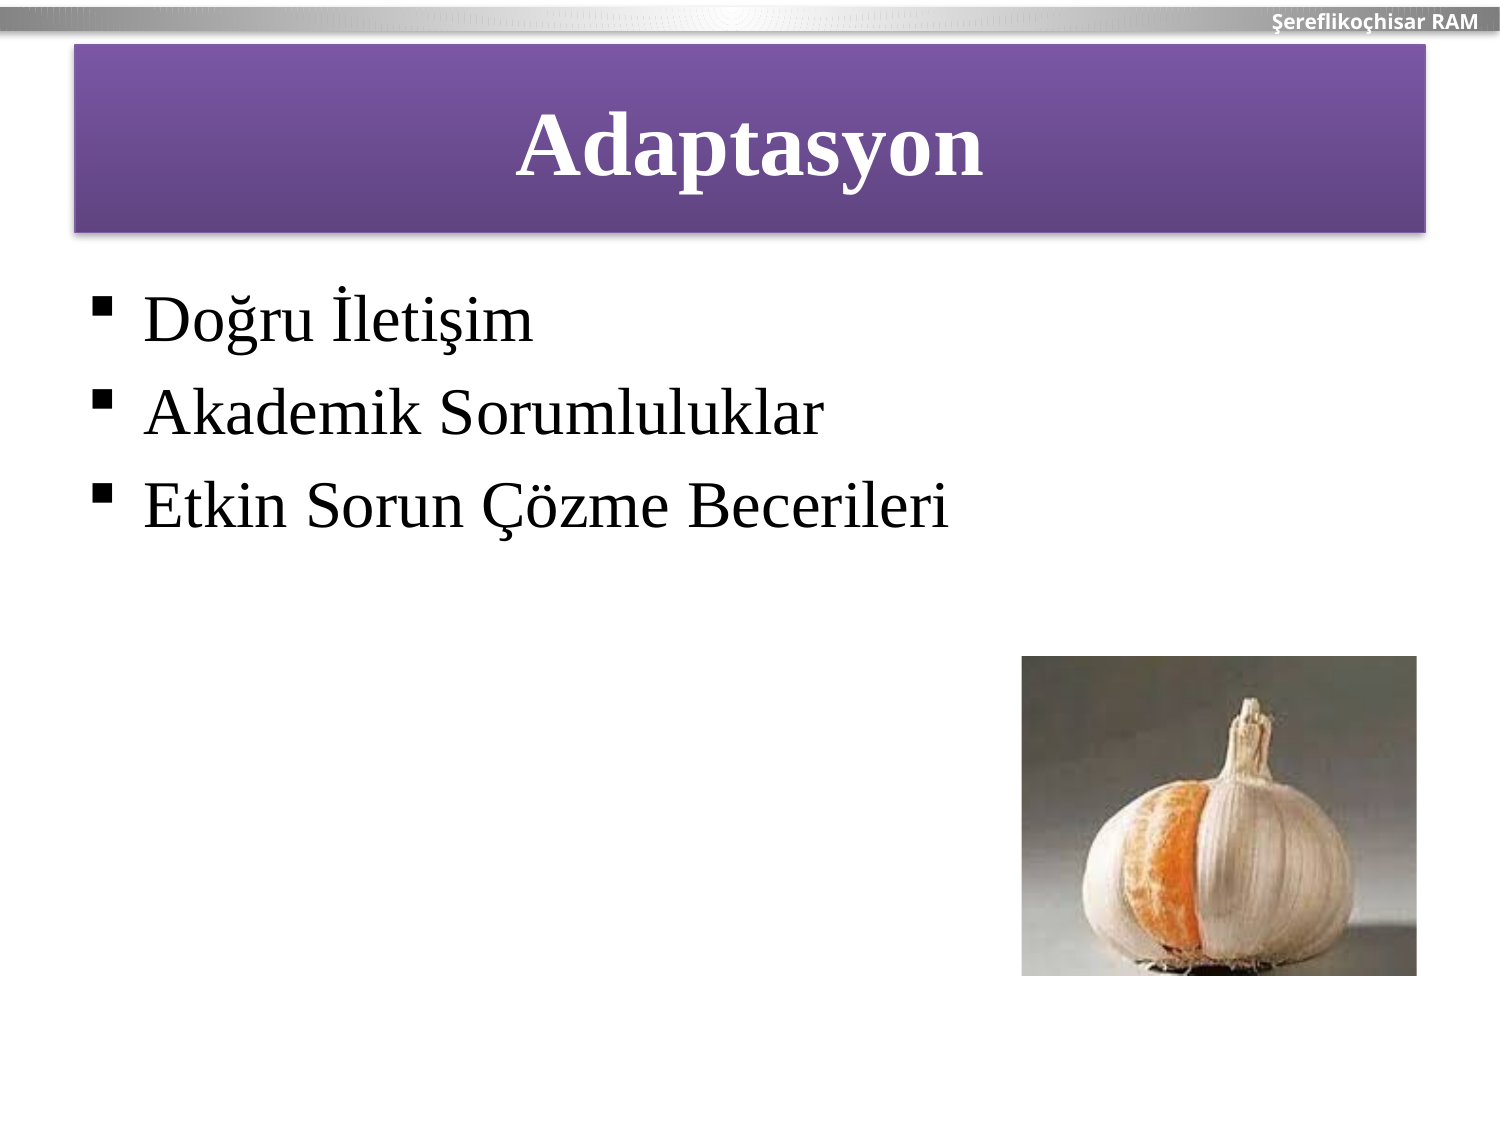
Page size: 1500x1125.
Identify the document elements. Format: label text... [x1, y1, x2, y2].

list Doğru İletişim Akademik Sorumluluklar Etkin Sorun Çözme Becerileri [72, 267, 1423, 1010]
picture [1021, 656, 1417, 977]
title Adaptasyon [74, 44, 1426, 233]
